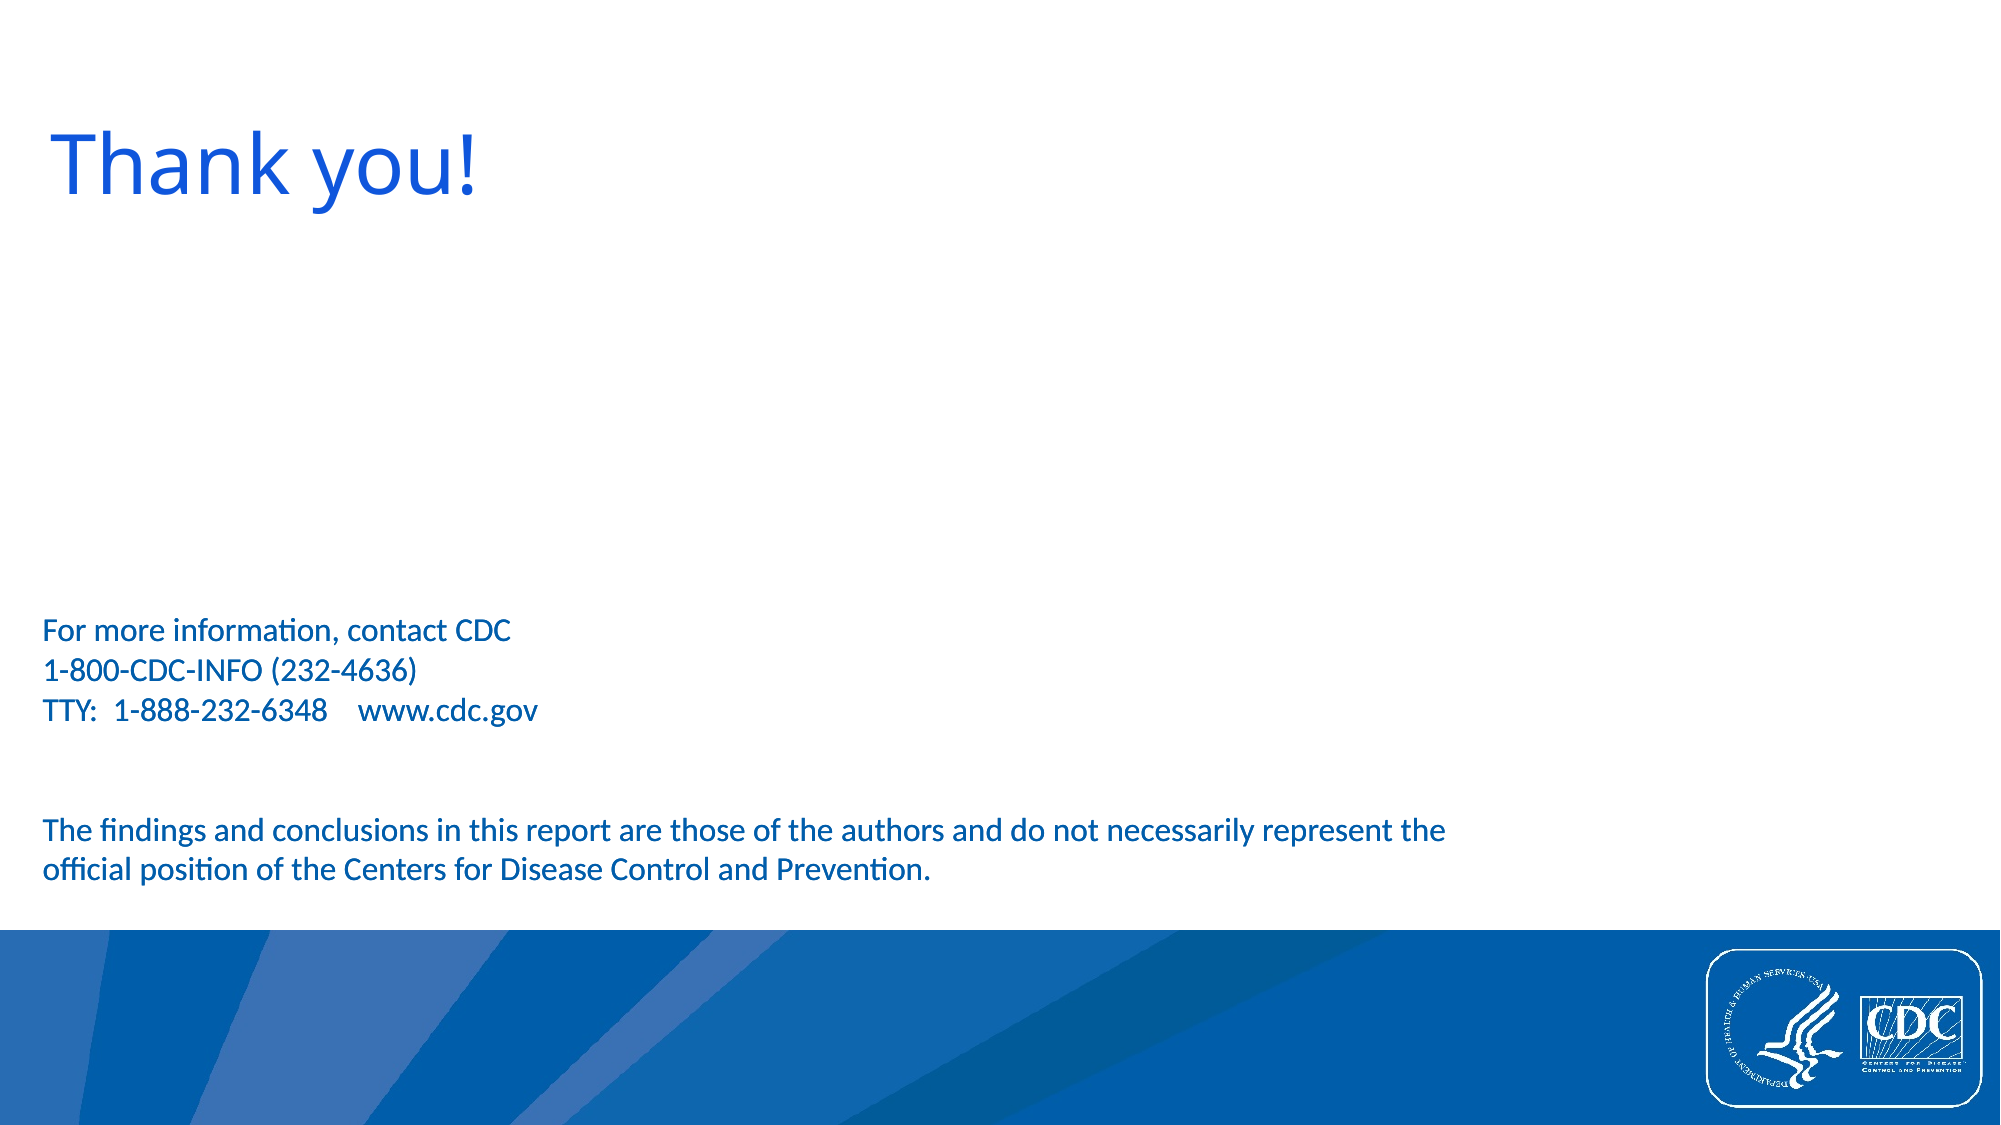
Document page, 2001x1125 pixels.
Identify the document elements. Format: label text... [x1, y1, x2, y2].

title Thank you! [35, 103, 1761, 322]
picture [0, 930, 2000, 1125]
